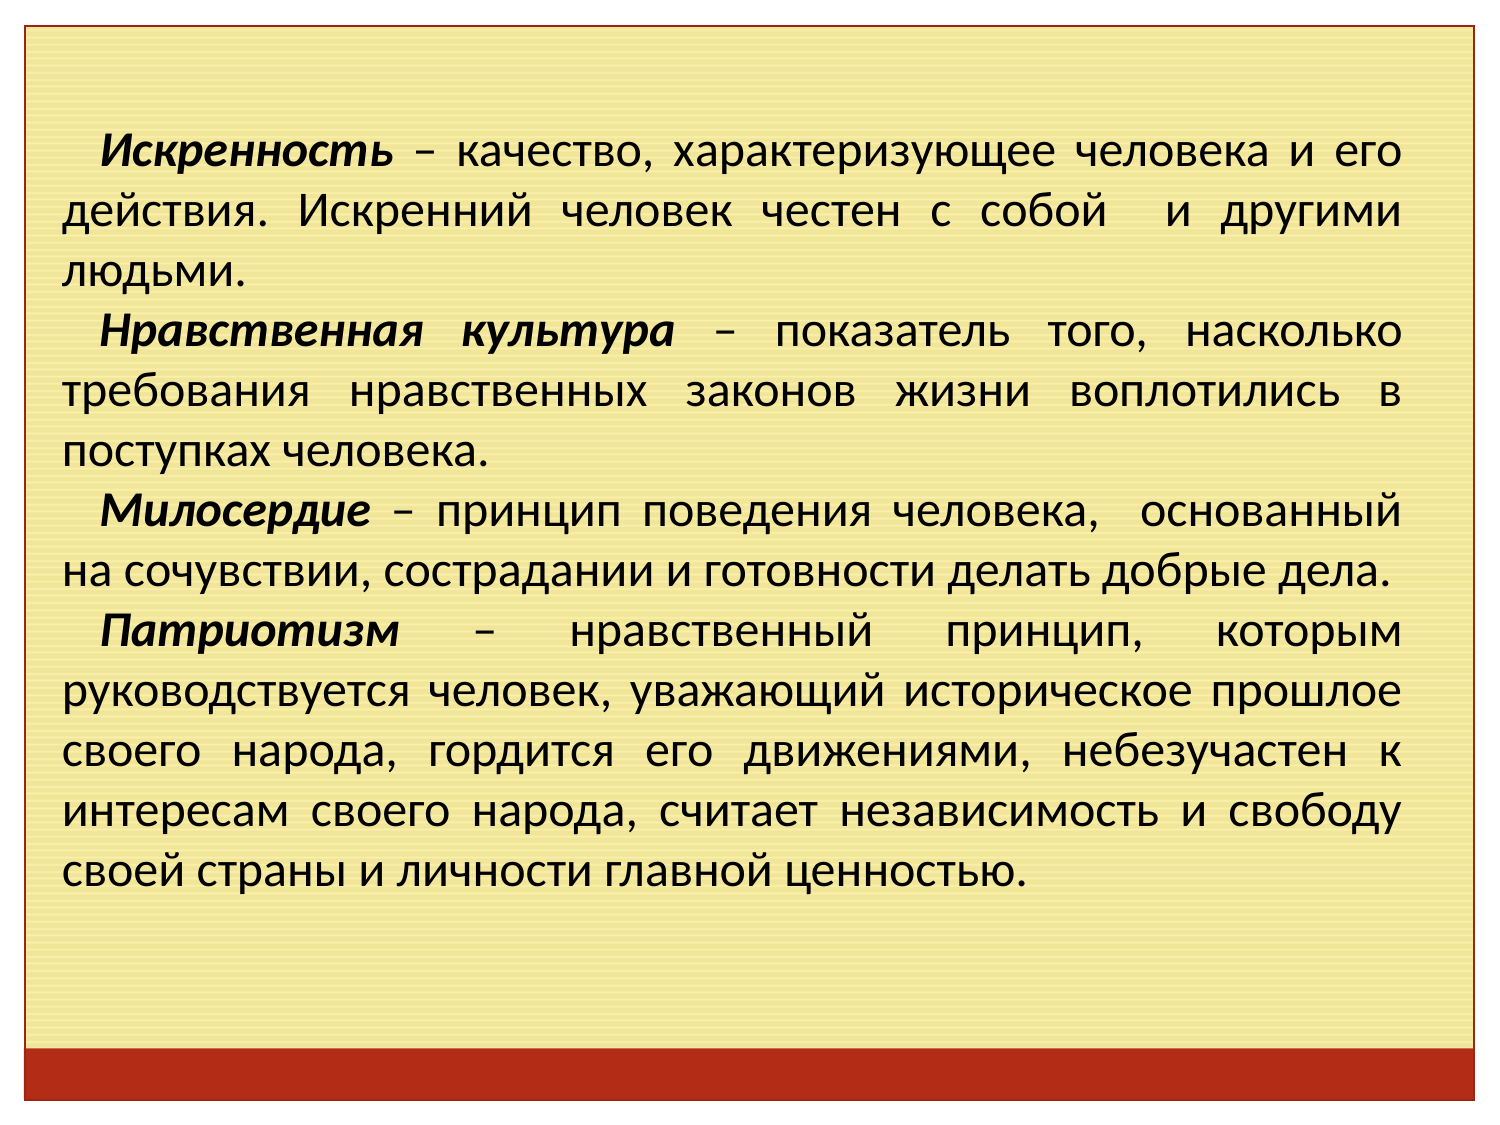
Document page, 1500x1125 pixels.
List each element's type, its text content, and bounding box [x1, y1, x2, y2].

text_box Искренность – качество, характеризующее человека и его действия. Искренний человек честен с собой и другими людьми. Нравственная культура – показатель того, насколько требования нравственных законов жизни воплотились в поступках человека. Милосердие – принцип поведения человека, основанный на сочувствии, сострадании и готовности делать добрые дела. Патриотизм – нравственный принцип, которым руководствуется человек, уважающий историческое прошлое своего народа, гордится его движениями, небезучастен к интересам своего народа, считает независимость и свободу своей страны и личности главной ценностью. [46, 109, 1418, 905]
